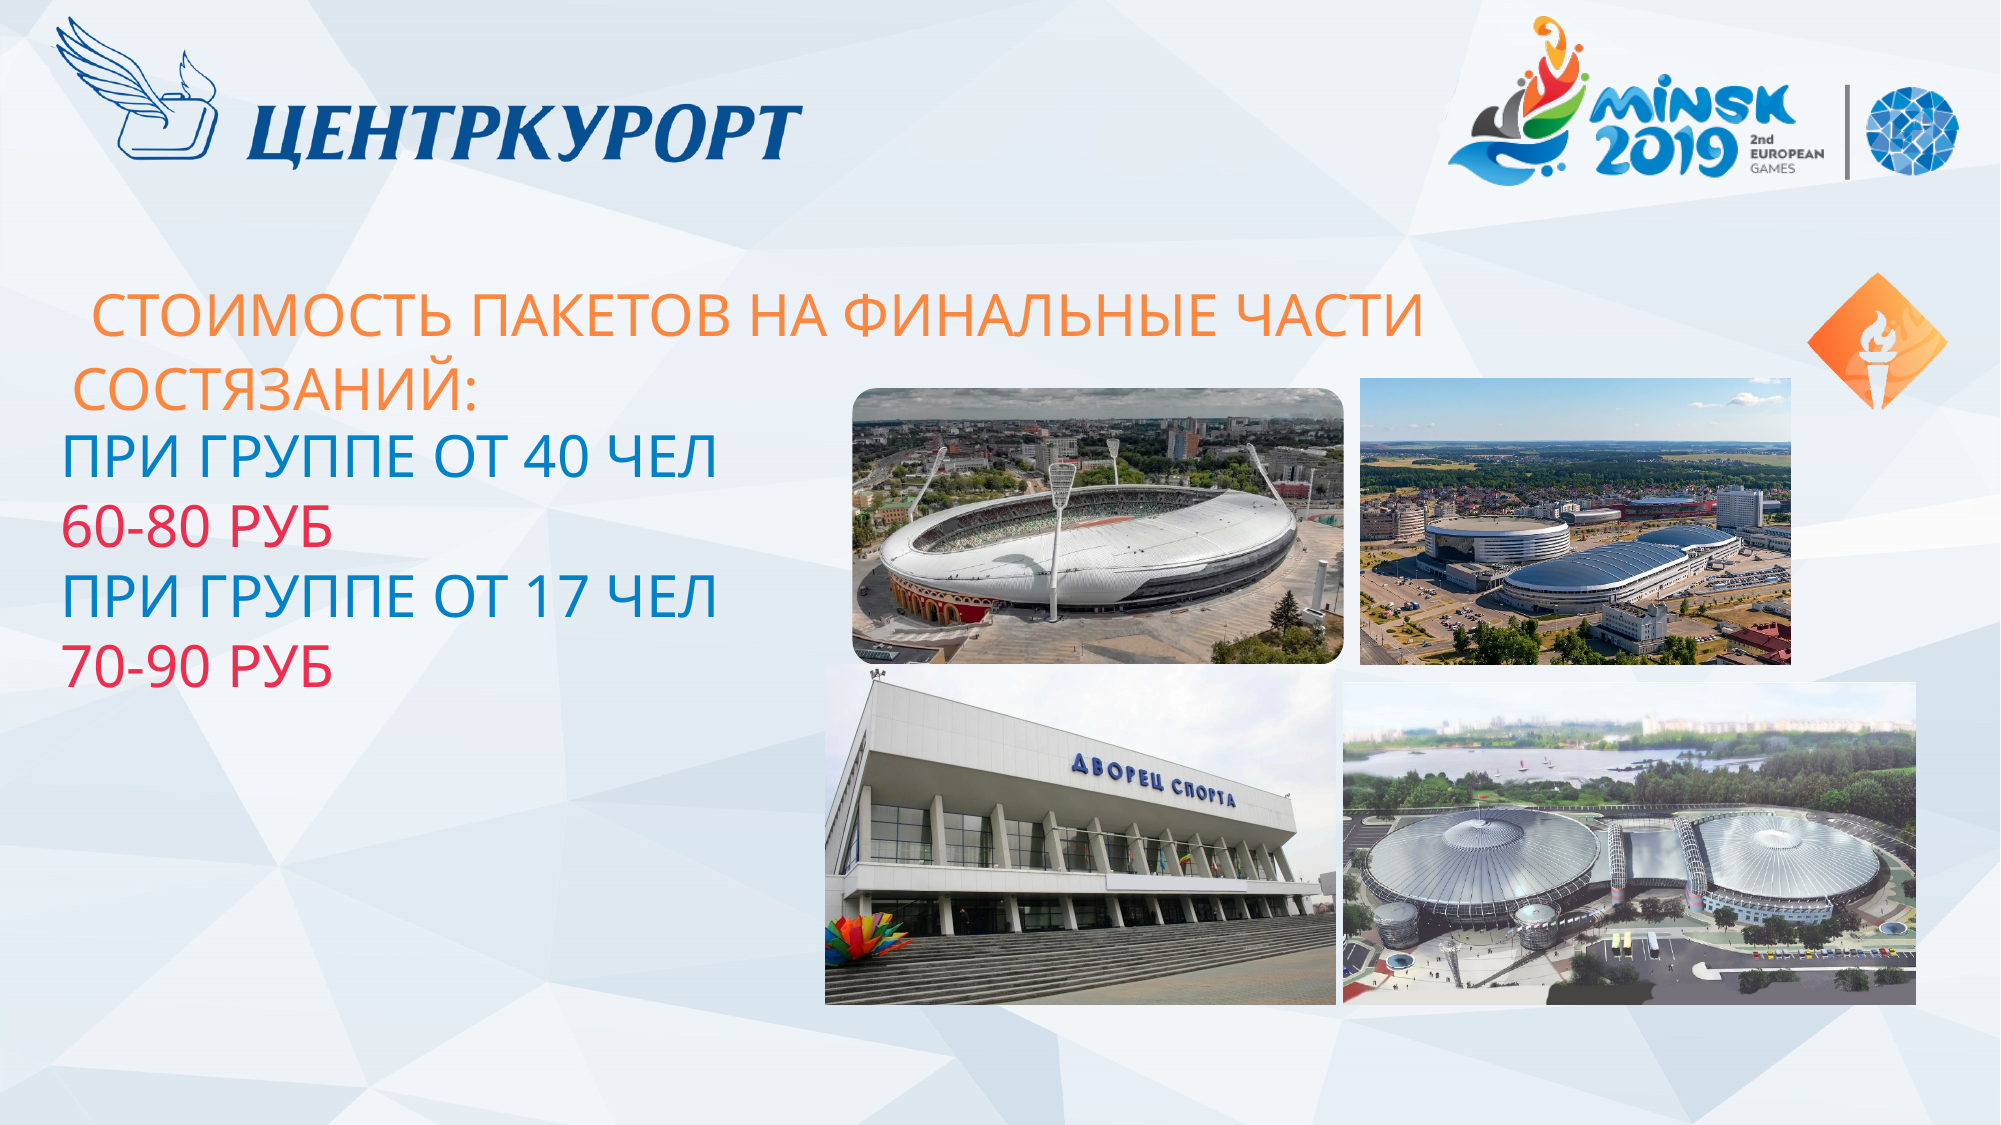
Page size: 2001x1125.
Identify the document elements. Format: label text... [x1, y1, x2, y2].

picture [0, 0, 2001, 1125]
text_box CТОИМОСТЬ ПАКЕТОВ НА ФИНАЛЬНЫЕ ЧАСТИ СОСТЯЗАНИЙ: [56, 254, 1839, 430]
text_box При группе от 40 чел 60-80 Руб При группе от 17 чел 70-90 руб [14, 342, 818, 707]
